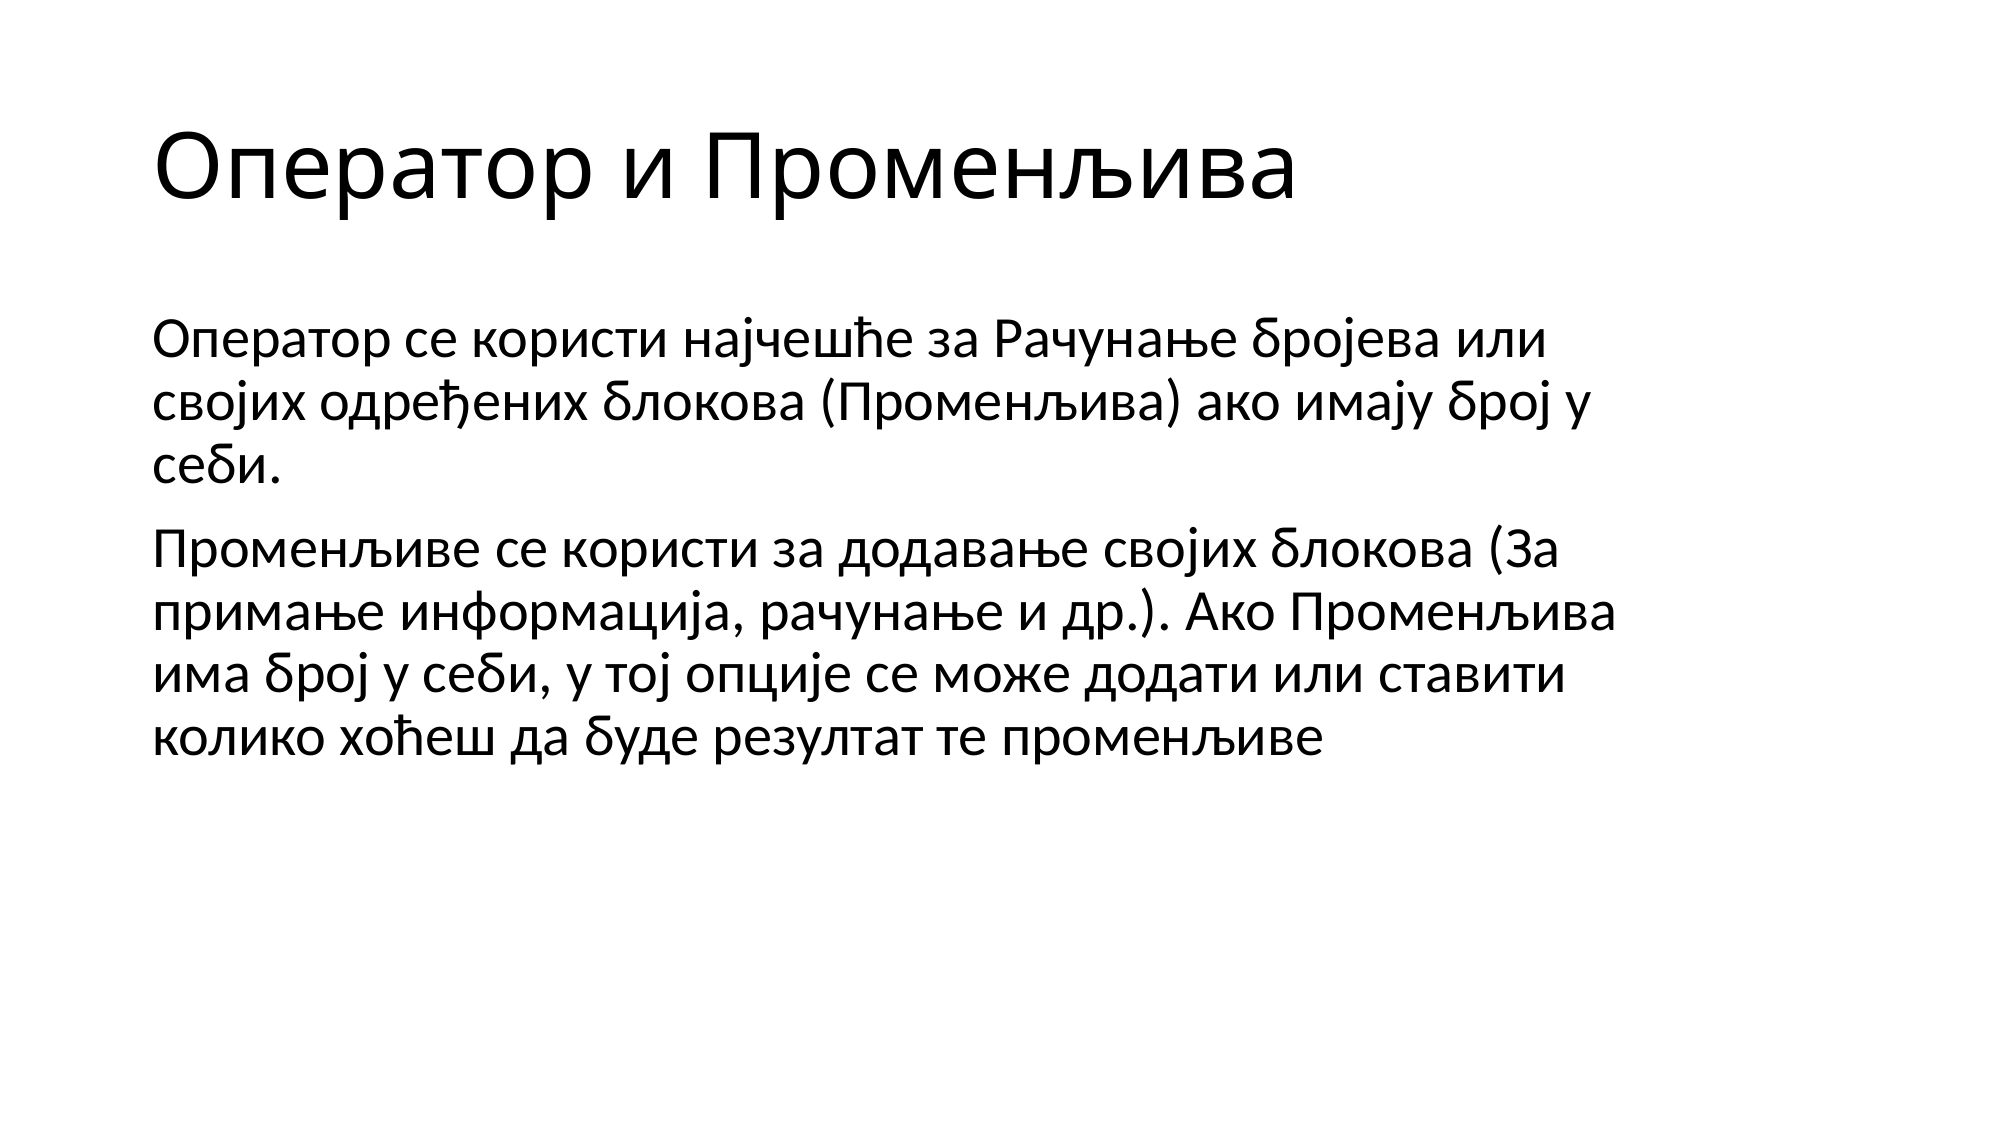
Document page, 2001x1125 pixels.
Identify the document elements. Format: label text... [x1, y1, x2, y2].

list Оператор се користи најчешће за Рачунање бројева или својих одређених блокова (Променљива) ако имају број у себи. Променљиве се користи за додавање својих блокова (За примање информација, рачунање и др.). Ако Променљива има број у себи, у тој опције се може додати или ставити колико хоћеш да буде резултат те променљиве [137, 299, 1700, 1014]
title Оператор и Променљива [137, 59, 1863, 278]
